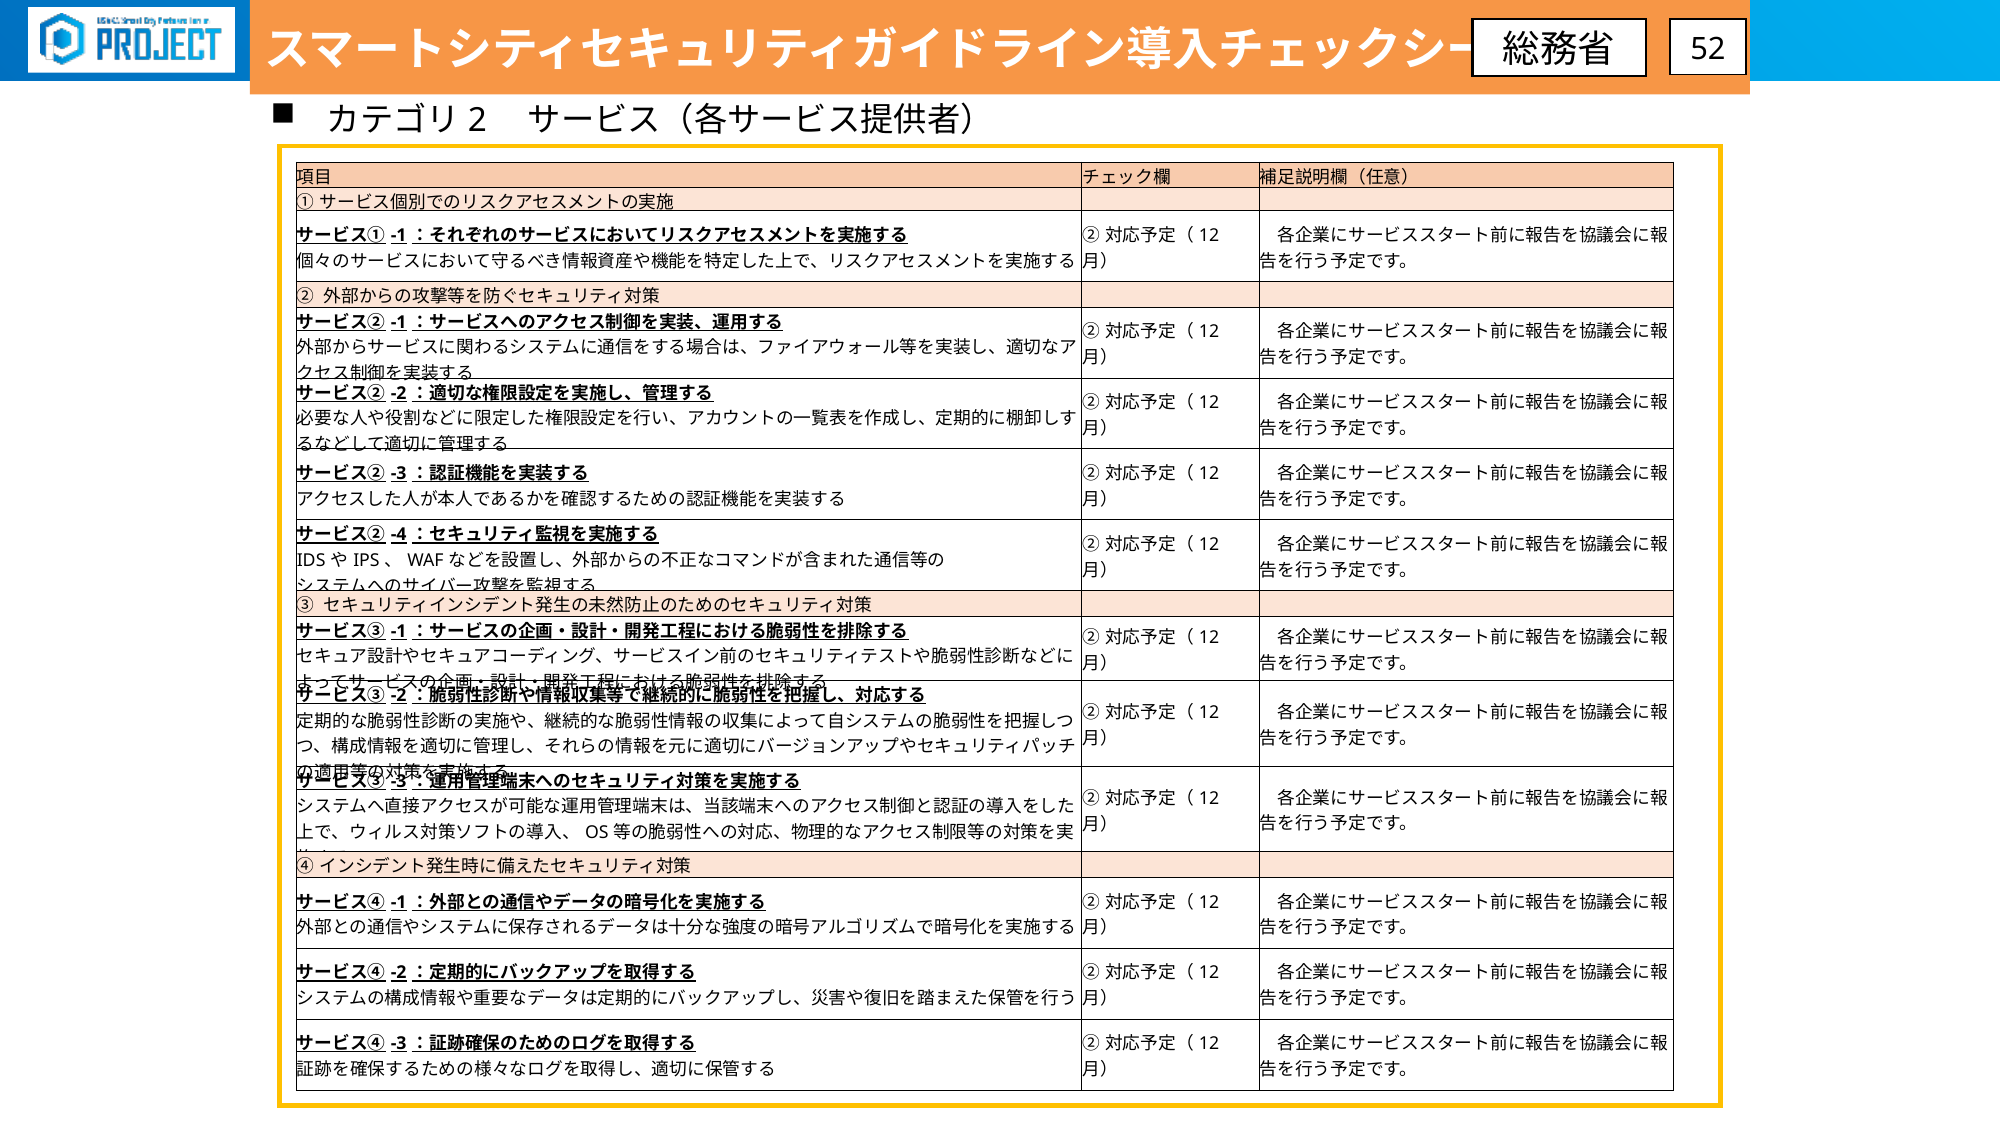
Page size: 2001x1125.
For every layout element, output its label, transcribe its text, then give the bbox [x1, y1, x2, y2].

table_cell サービス④-2：定期的にバックアップを取得する システムの構成情報や重要なデータは定期的にバックアップし、災害や復旧を踏まえた保管を行う [297, 949, 1081, 1019]
table_header 項目 [297, 163, 1081, 187]
table_cell 各企業にサービススタート前に報告を協議会に報告を行う予定です。 [1260, 379, 1673, 448]
table_cell 各企業にサービススタート前に報告を協議会に報告を行う予定です。 [1260, 878, 1673, 948]
text_box 52 [1669, 18, 1747, 76]
table_cell [1082, 188, 1259, 210]
table_cell 各企業にサービススタート前に報告を協議会に報告を行う予定です。 [1260, 449, 1673, 519]
table_cell 各企業にサービススタート前に報告を協議会に報告を行う予定です。 [1260, 211, 1673, 281]
table_cell [1082, 282, 1259, 307]
table_header チェック欄 [1082, 163, 1259, 187]
table_cell サービス④-3：証跡確保のためのログを取得する 証跡を確保するための様々なログを取得し、適切に保管する [297, 1020, 1081, 1090]
text_box 総務省 [1471, 18, 1647, 77]
table_cell [1260, 188, 1673, 210]
text_box カテゴリ2 サービス（各サービス提供者） [255, 90, 1470, 146]
table_cell サービス④-1：外部との通信やデータの暗号化を実施する 外部との通信やシステムに保存されるデータは十分な強度の暗号アルゴリズムで暗号化を実施する [297, 878, 1081, 948]
table_cell 各企業にサービススタート前に報告を協議会に報告を行う予定です。 [1260, 681, 1673, 766]
table_cell ②対応予定（12月） [1082, 681, 1259, 766]
table_cell 各企業にサービススタート前に報告を協議会に報告を行う予定です。 [1260, 949, 1673, 1019]
table_cell サービス③-1：サービスの企画・設計・開発工程における脆弱性を排除する セキュア設計やセキュアコーディング、サービスイン前のセキュリティテストや脆弱性診断などによってサービスの企画・設計・開発工程における脆弱性を排除する [297, 617, 1081, 680]
table_cell サービス②-2：適切な権限設定を実施し、管理する 必要な人や役割などに限定した権限設定を行い、アカウントの一覧表を作成し、定期的に棚卸しするなどして適切に管理する [297, 379, 1081, 448]
table_cell ③ セキュリティインシデント発生の未然防止のためのセキュリティ対策 [297, 591, 1081, 616]
table_cell ②対応予定（12月） [1082, 767, 1259, 851]
table_cell ④インシデント発生時に備えたセキュリティ対策 [297, 852, 1081, 877]
text_box [279, 146, 1721, 1106]
table_cell 各企業にサービススタート前に報告を協議会に報告を行う予定です。 [1260, 617, 1673, 680]
text_box スマートシティセキュリティガイドライン導入チェックシート [249, 0, 1750, 95]
table_header 補足説明欄（任意） [1260, 163, 1673, 187]
table_cell ②対応予定（12月） [1082, 520, 1259, 590]
table_cell ②対応予定（12月） [1082, 878, 1259, 948]
table_cell [1260, 591, 1673, 616]
table_cell [1082, 852, 1259, 877]
table_cell ②対応予定（12月） [1082, 211, 1259, 281]
table_cell ①サービス個別でのリスクアセスメントの実施 [297, 188, 1081, 210]
table_cell サービス②-1：サービスへのアクセス制御を実装、運用する 外部からサービスに関わるシステムに通信をする場合は、ファイアウォール等を実装し、適切なアクセス制御を実装する [297, 308, 1081, 378]
table_cell ②対応予定（12月） [1082, 379, 1259, 448]
table_cell サービス①-1：それぞれのサービスにおいてリスクアセスメントを実施する 個々のサービスにおいて守るべき情報資産や機能を特定した上で、リスクアセスメントを実施する [297, 211, 1081, 281]
table_cell サービス②-4：セキュリティ監視を実施する IDSやIPS、WAFなどを設置し、外部からの不正なコマンドが含まれた通信等の システムへのサイバー攻撃を監視する [297, 520, 1081, 590]
table_cell サービス③-3：運用管理端末へのセキュリティ対策を実施する システムへ直接アクセスが可能な運用管理端末は、当該端末へのアクセス制御と認証の導入をした上で、ウィルス対策ソフトの導入、OS等の脆弱性への対応、物理的なアクセス制限等の対策を実施する [297, 767, 1081, 851]
table_cell ②対応予定（12月） [1082, 449, 1259, 519]
table_cell サービス③-2：脆弱性診断や情報収集等で継続的に脆弱性を把握し、対応する 定期的な脆弱性診断の実施や、継続的な脆弱性情報の収集によって自システムの脆弱性を把握しつつ、構成情報を適切に管理し、それらの情報を元に適切にバージョンアップやセキュリティパッチの適用等の対策を実施する [297, 681, 1081, 766]
table_cell [1082, 591, 1259, 616]
table_cell 各企業にサービススタート前に報告を協議会に報告を行う予定です。 [1260, 308, 1673, 378]
table_cell 各企業にサービススタート前に報告を協議会に報告を行う予定です。 [1260, 1020, 1673, 1090]
table_cell ② 外部からの攻撃等を防ぐセキュリティ対策 [297, 282, 1081, 307]
table_cell ②対応予定（12月） [1082, 1020, 1259, 1090]
table_cell [1260, 852, 1673, 877]
table_cell 各企業にサービススタート前に報告を協議会に報告を行う予定です。 [1260, 767, 1673, 851]
table_cell ②対応予定（12月） [1082, 949, 1259, 1019]
table_cell ②対応予定（12月） [1082, 308, 1259, 378]
table_cell [1260, 282, 1673, 307]
table_cell サービス②-3：認証機能を実装する アクセスした人が本人であるかを確認するための認証機能を実装する [297, 449, 1081, 519]
table_cell ②対応予定（12月） [1082, 617, 1259, 680]
table_cell 各企業にサービススタート前に報告を協議会に報告を行う予定です。 [1260, 520, 1673, 590]
picture [40, 13, 223, 71]
